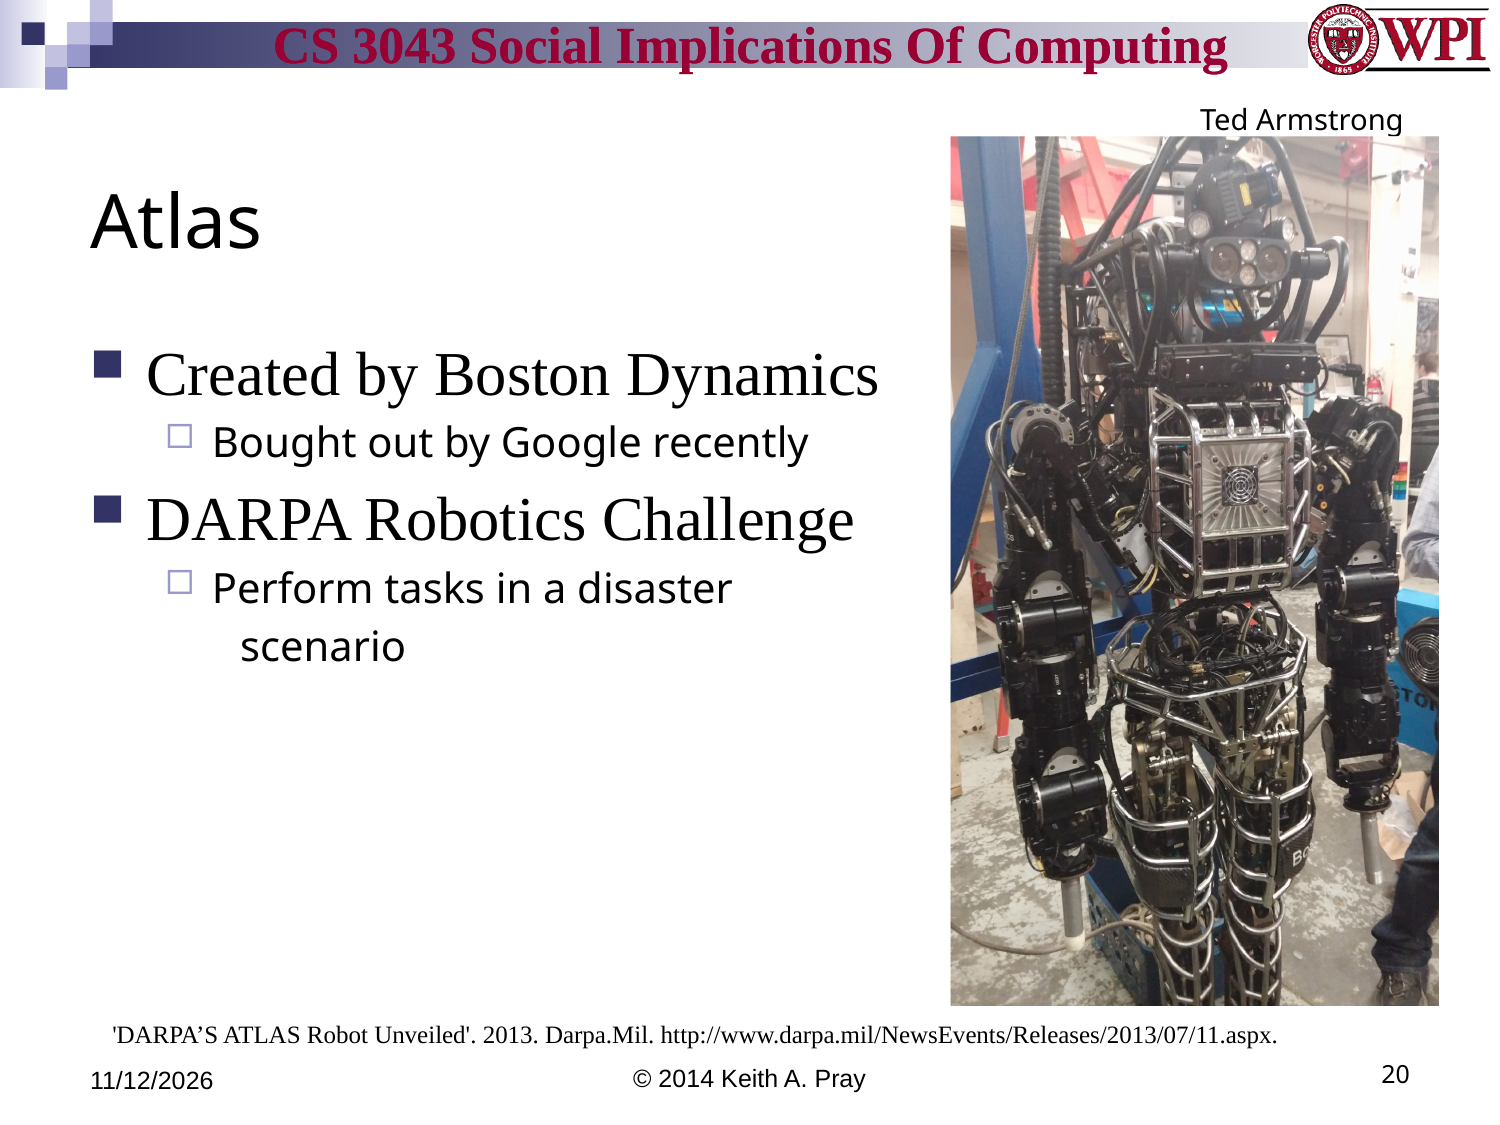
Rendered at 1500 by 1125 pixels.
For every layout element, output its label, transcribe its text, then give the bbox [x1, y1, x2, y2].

title Atlas [74, 124, 1123, 313]
text_box Ted Armstrong [1123, 93, 1481, 144]
list Created by Boston Dynamics Bought out by Google recently DARPA Robotics Challenge Perform tasks in a disaster scenario [74, 324, 951, 963]
text_box 'DARPA’S ATLAS Robot Unveiled'. 2013. Darpa.Mil. http://www.darpa.mil/NewsEvents/Releases/2013/07/11.aspx. [97, 1011, 1302, 1056]
footer © 2014 Keith A. Pray [512, 1056, 988, 1101]
picture [1308, 3, 1500, 75]
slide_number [74, 1024, 426, 1103]
slide_number 20 [1074, 1024, 1426, 1101]
picture [759, 138, 1500, 1006]
